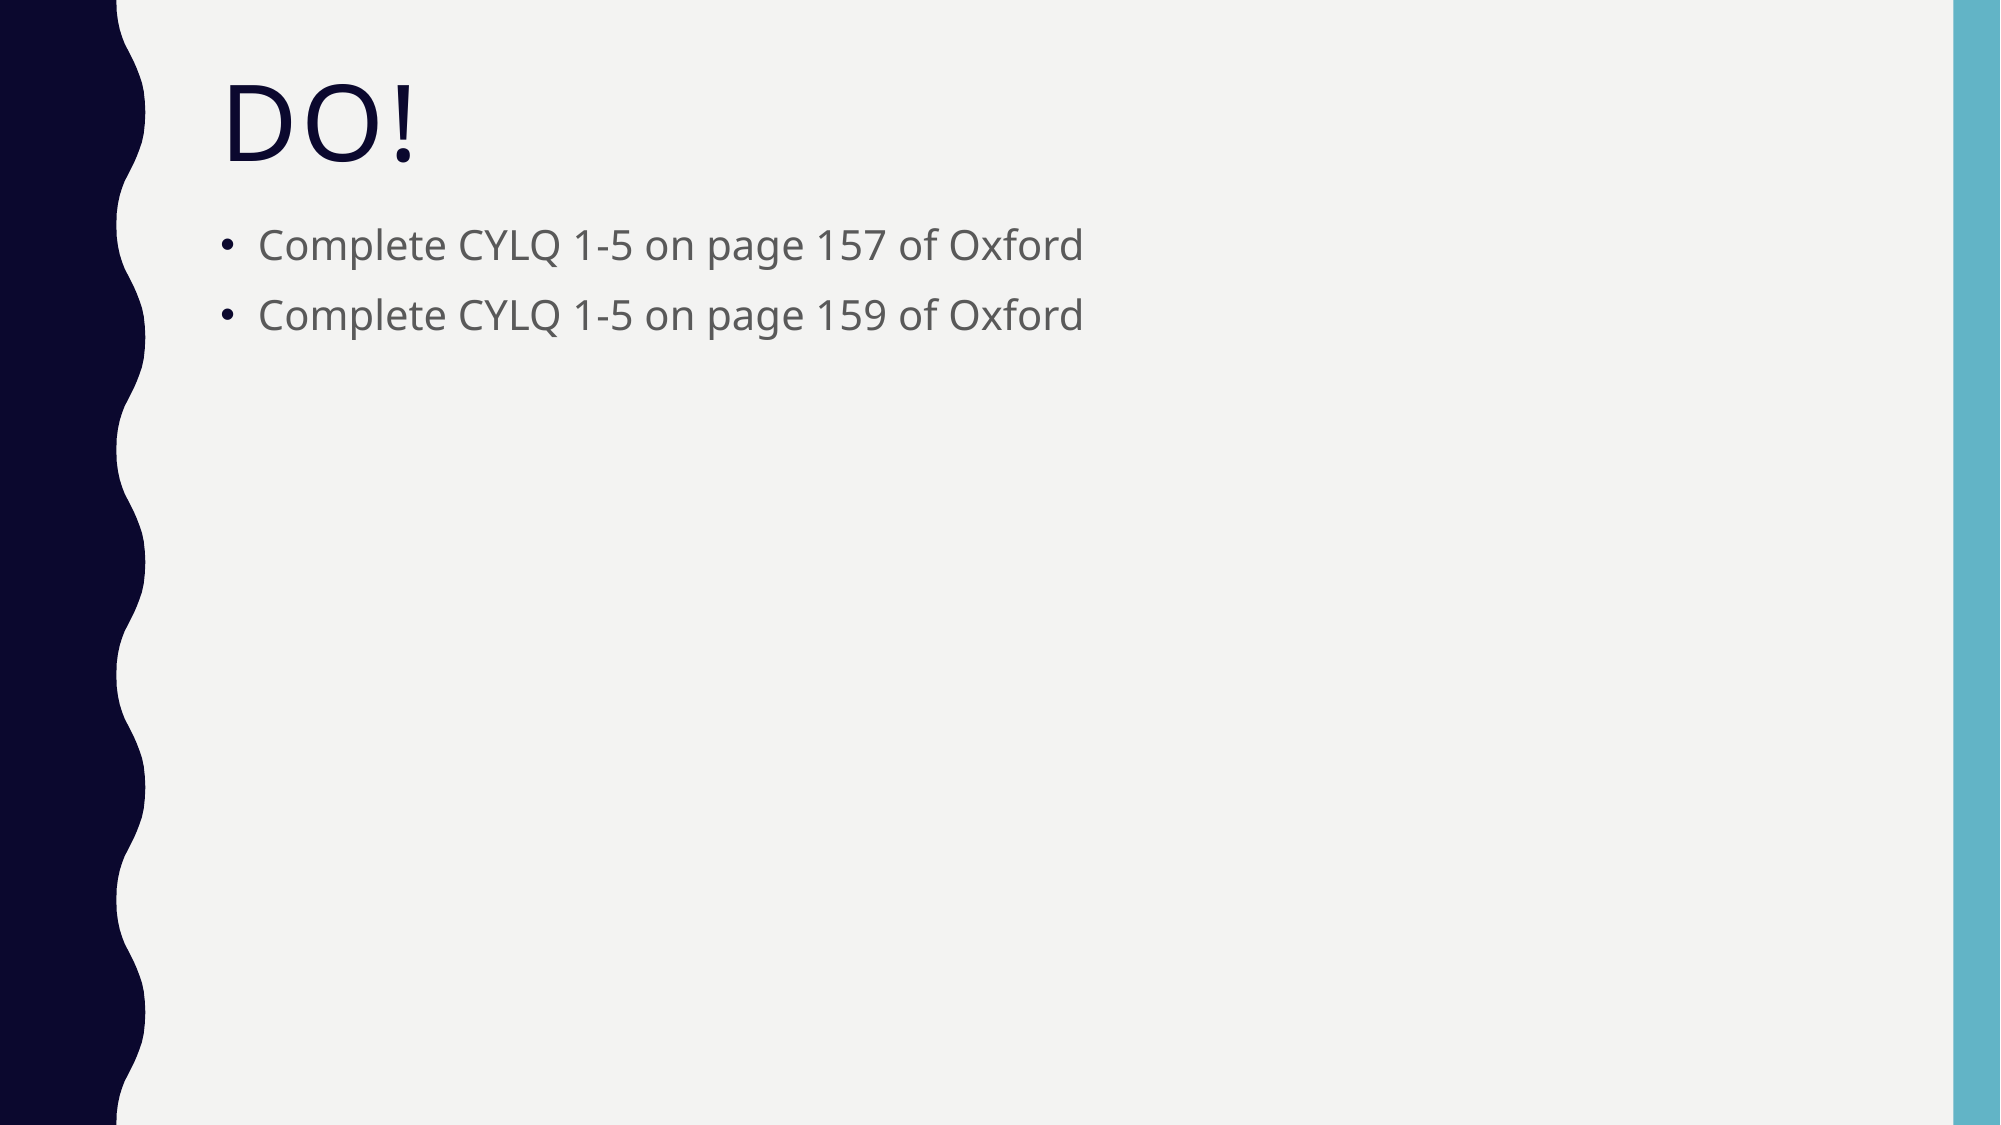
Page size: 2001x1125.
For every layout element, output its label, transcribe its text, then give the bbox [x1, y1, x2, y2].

list Complete CYLQ 1-5 on page 157 of Oxford Complete CYLQ 1-5 on page 159 of Oxford [205, 206, 1875, 797]
title Do! [205, 62, 1875, 206]
